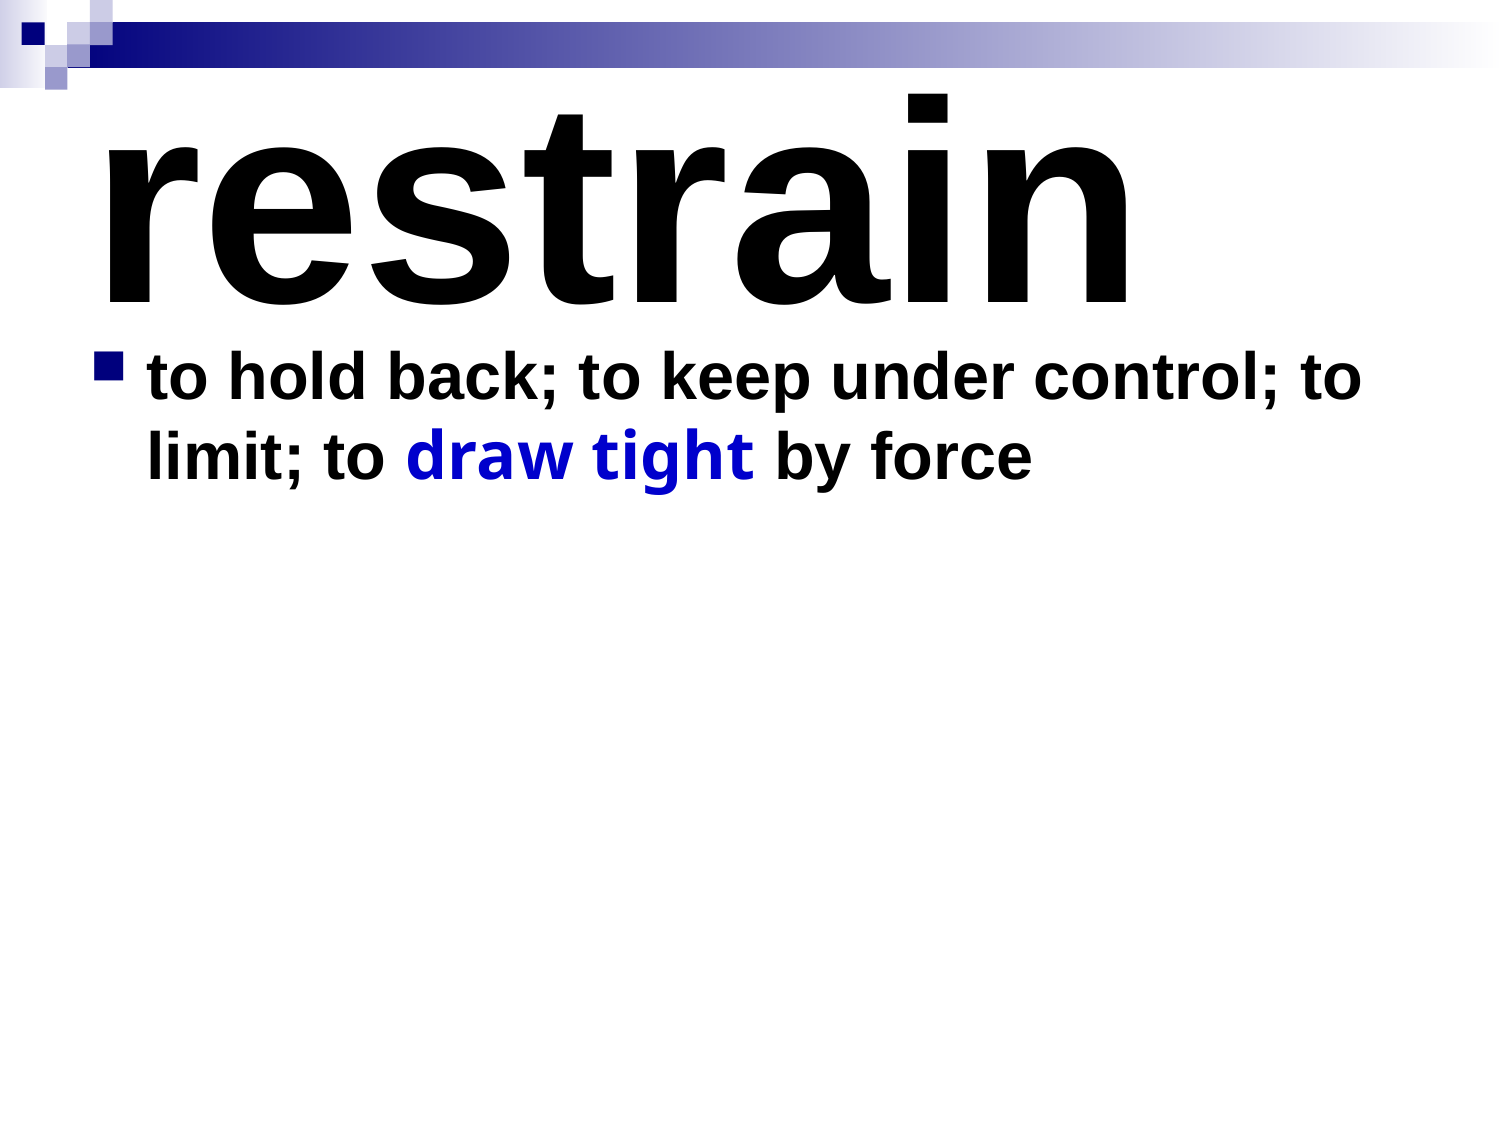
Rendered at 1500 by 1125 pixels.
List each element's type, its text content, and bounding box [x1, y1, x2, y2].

title restrain [75, 75, 1425, 300]
list to hold back; to keep under control; to limit; to draw tight by force [75, 324, 1425, 1075]
